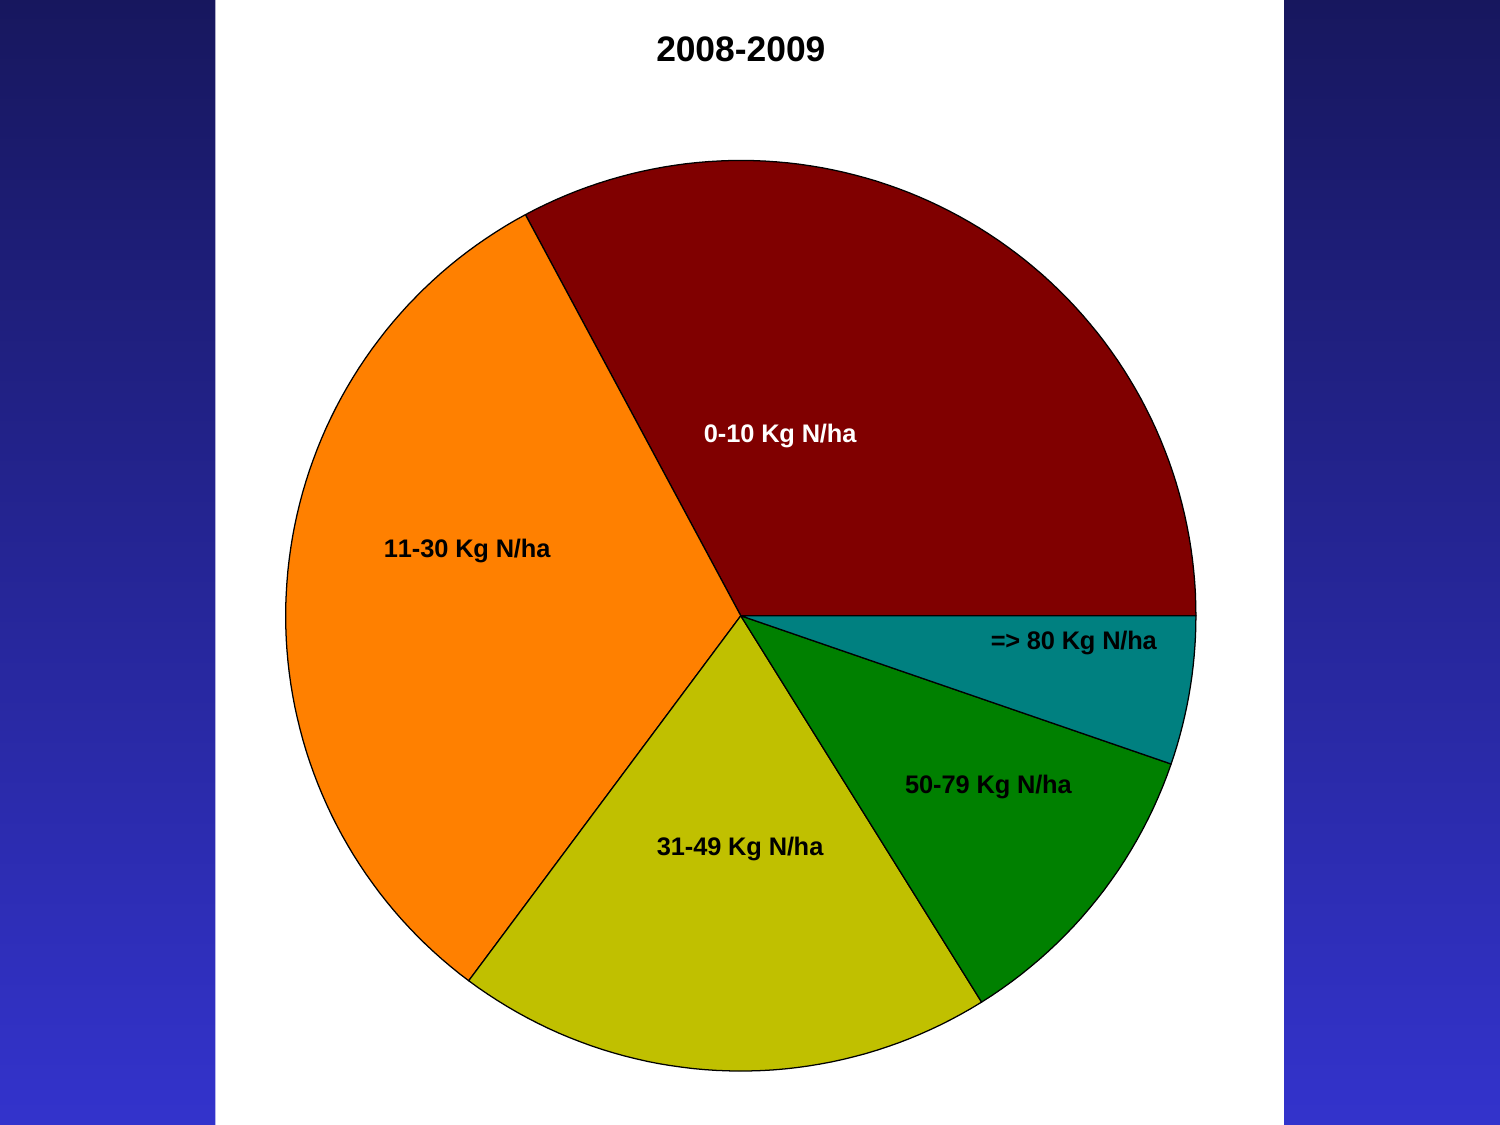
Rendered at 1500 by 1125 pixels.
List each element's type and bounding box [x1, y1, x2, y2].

text_box [215, 0, 1285, 1125]
